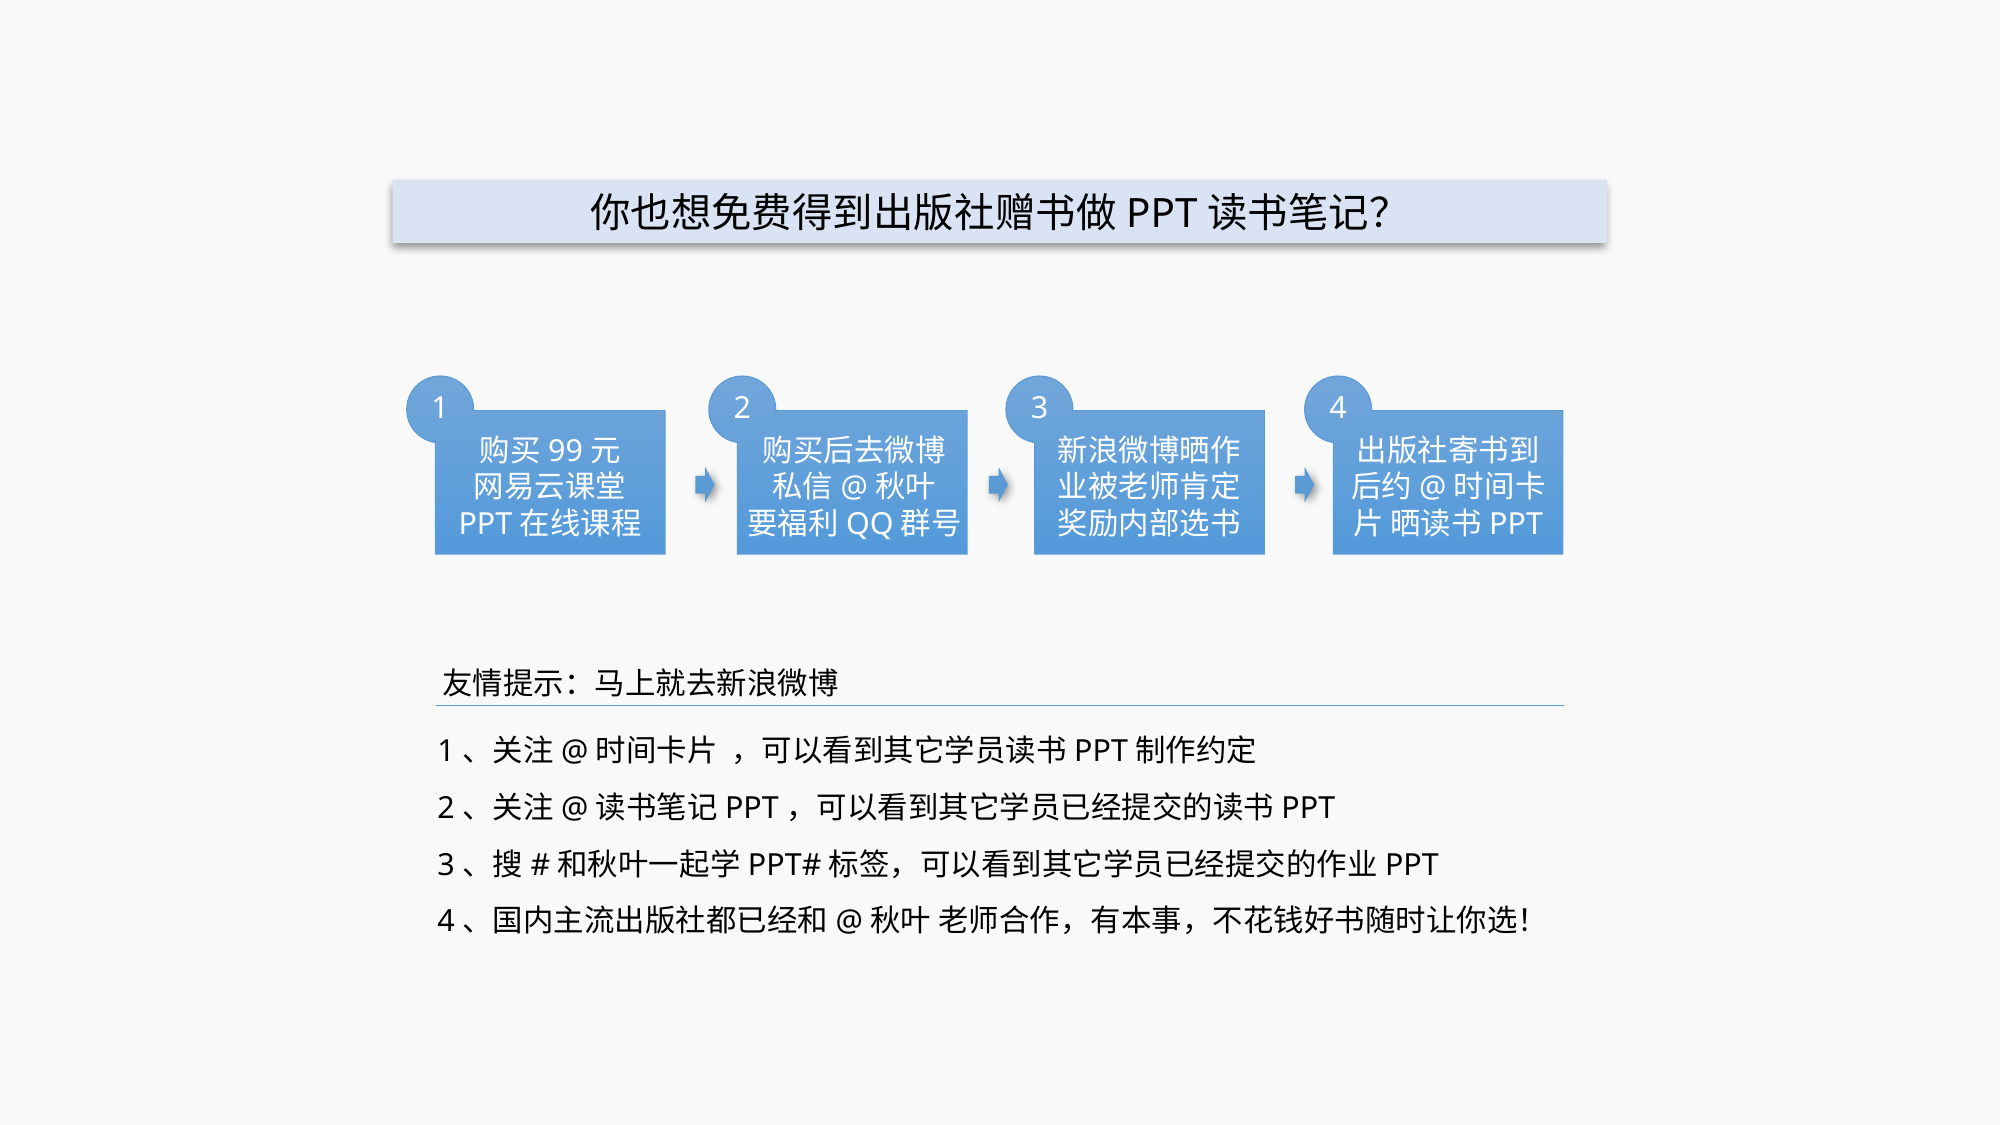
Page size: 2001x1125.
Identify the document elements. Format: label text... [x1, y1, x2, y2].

text_box [694, 466, 708, 504]
text_box [987, 466, 1005, 504]
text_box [1005, 375, 1265, 555]
text_box [1293, 466, 1304, 503]
text_box 友情提示：马上就去新浪微博 1、关注@时间卡片 ，可以看到其它学员读书PPT制作约定 2、关注@读书笔记PPT，可以看到其它学员已经提交的读书PPT 3、搜#和秋叶一起学PPT#标签，可以看到其它学员已经提交的作业PPT 4、国内主流出版社都已经和@秋叶 老师合作，有本事，不花钱好书随时让你选！ [406, 656, 1622, 946]
text_box 你也想免费得到出版社赠书做PPT读书笔记？ [392, 179, 1608, 243]
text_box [1304, 375, 1563, 555]
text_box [708, 375, 981, 555]
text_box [406, 375, 665, 555]
